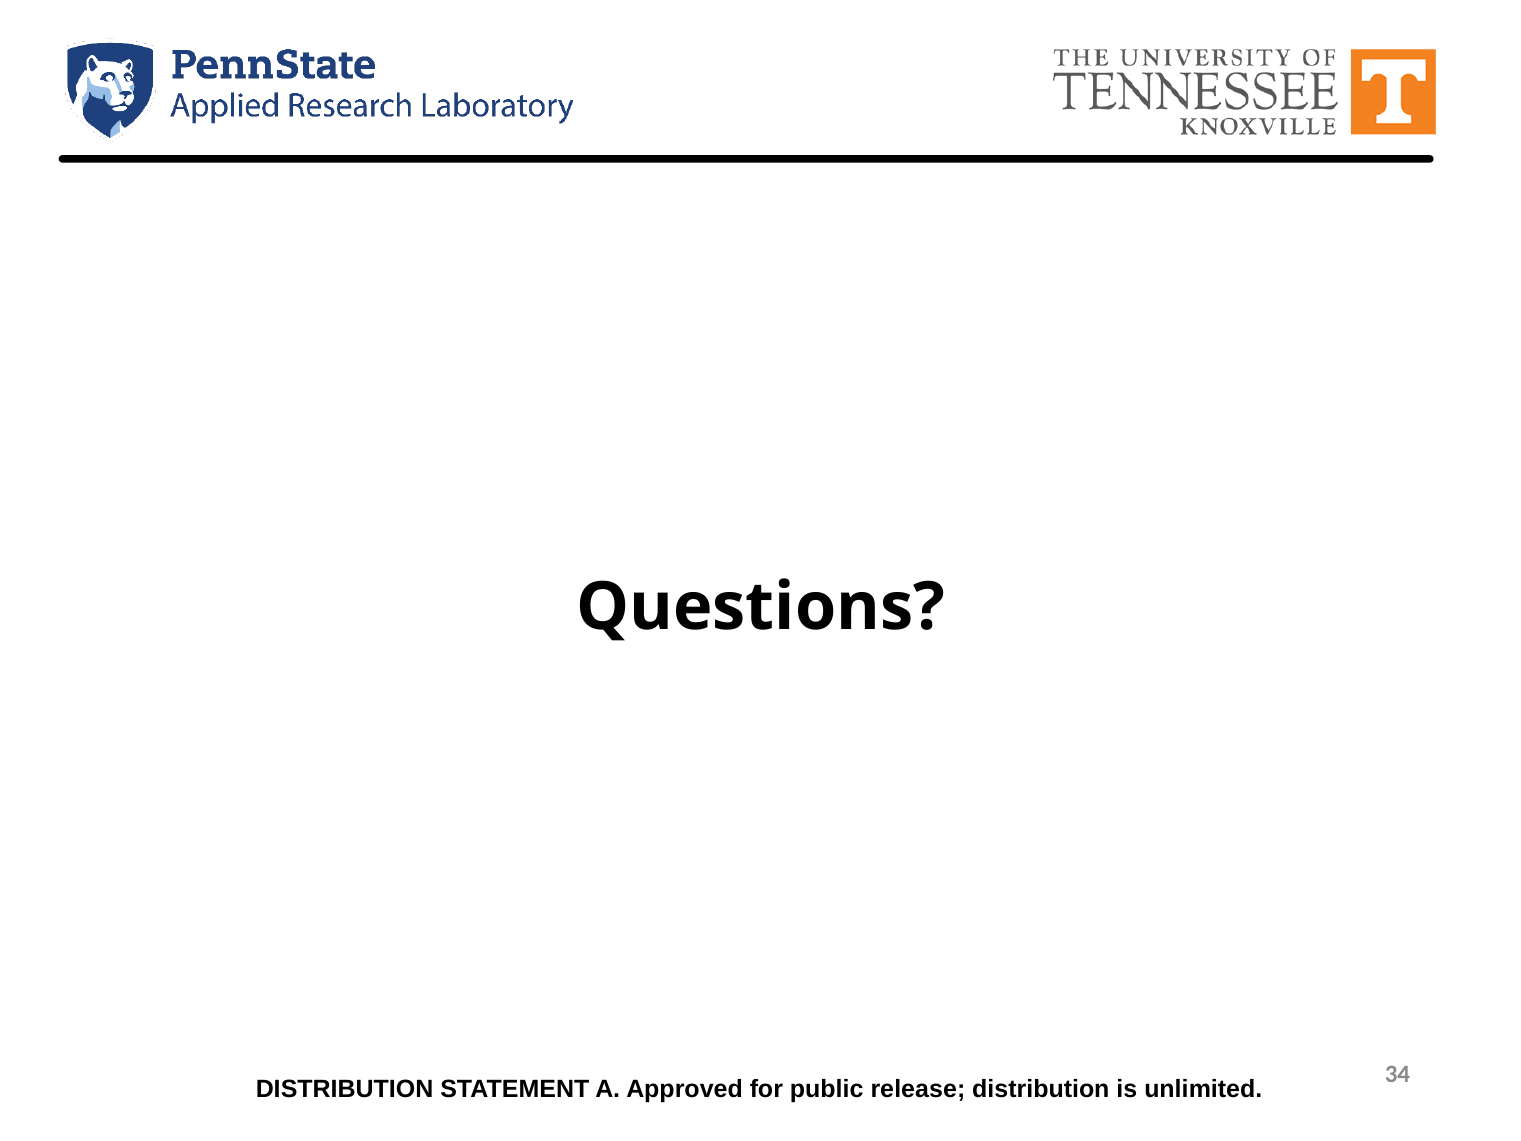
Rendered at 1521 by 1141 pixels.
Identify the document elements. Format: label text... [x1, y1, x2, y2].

picture [24, 0, 616, 181]
footer DISTRIBUTION STATEMENT A. Approved for public release; distribution is unlimited. [235, 1056, 1285, 1118]
slide_number 34 [1176, 1079, 1519, 1141]
title Questions? [104, 557, 1417, 659]
picture [1039, 35, 1461, 146]
